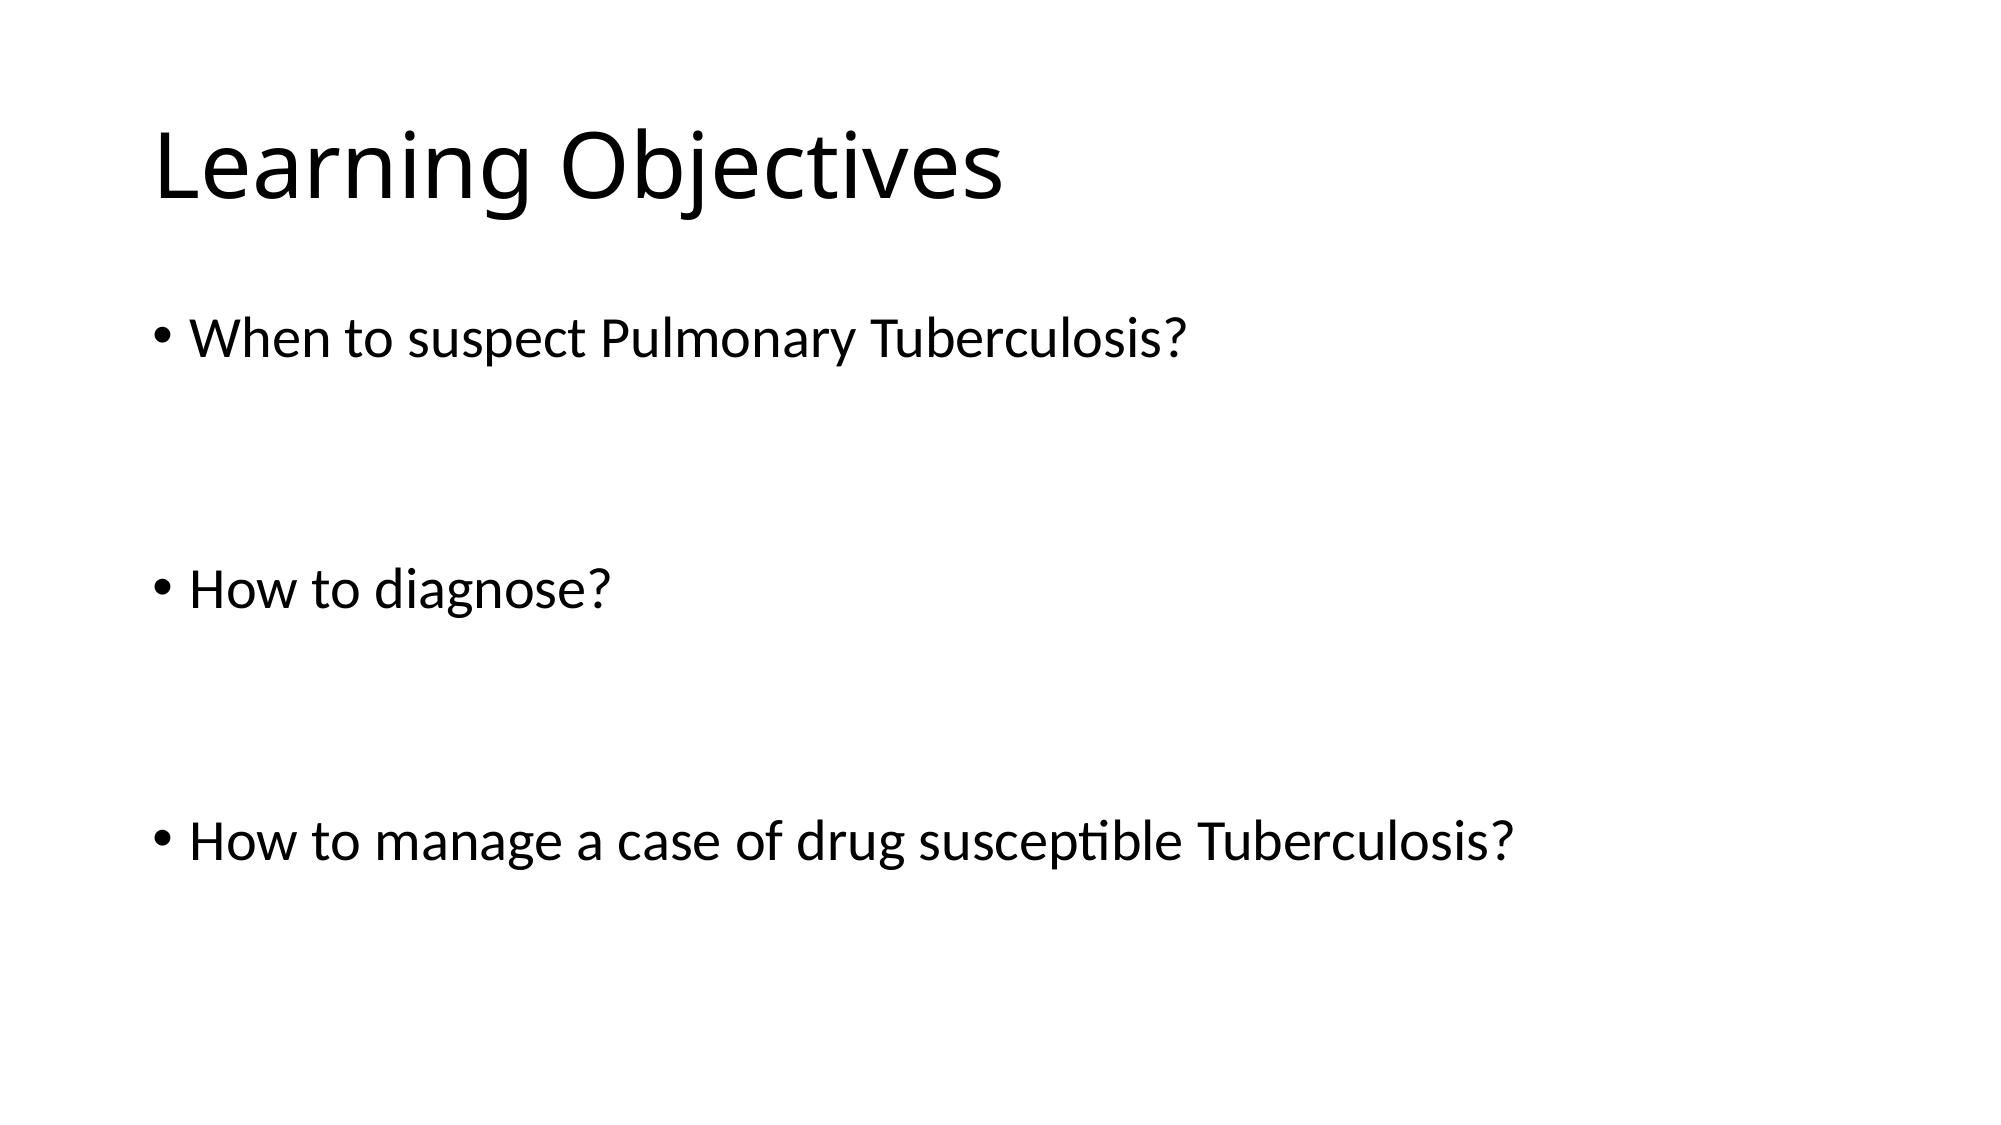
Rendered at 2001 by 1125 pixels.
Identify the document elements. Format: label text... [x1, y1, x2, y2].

title Learning Objectives [137, 59, 1863, 278]
list When to suspect Pulmonary Tuberculosis? How to diagnose? How to manage a case of drug susceptible Tuberculosis? [137, 299, 1863, 1014]
